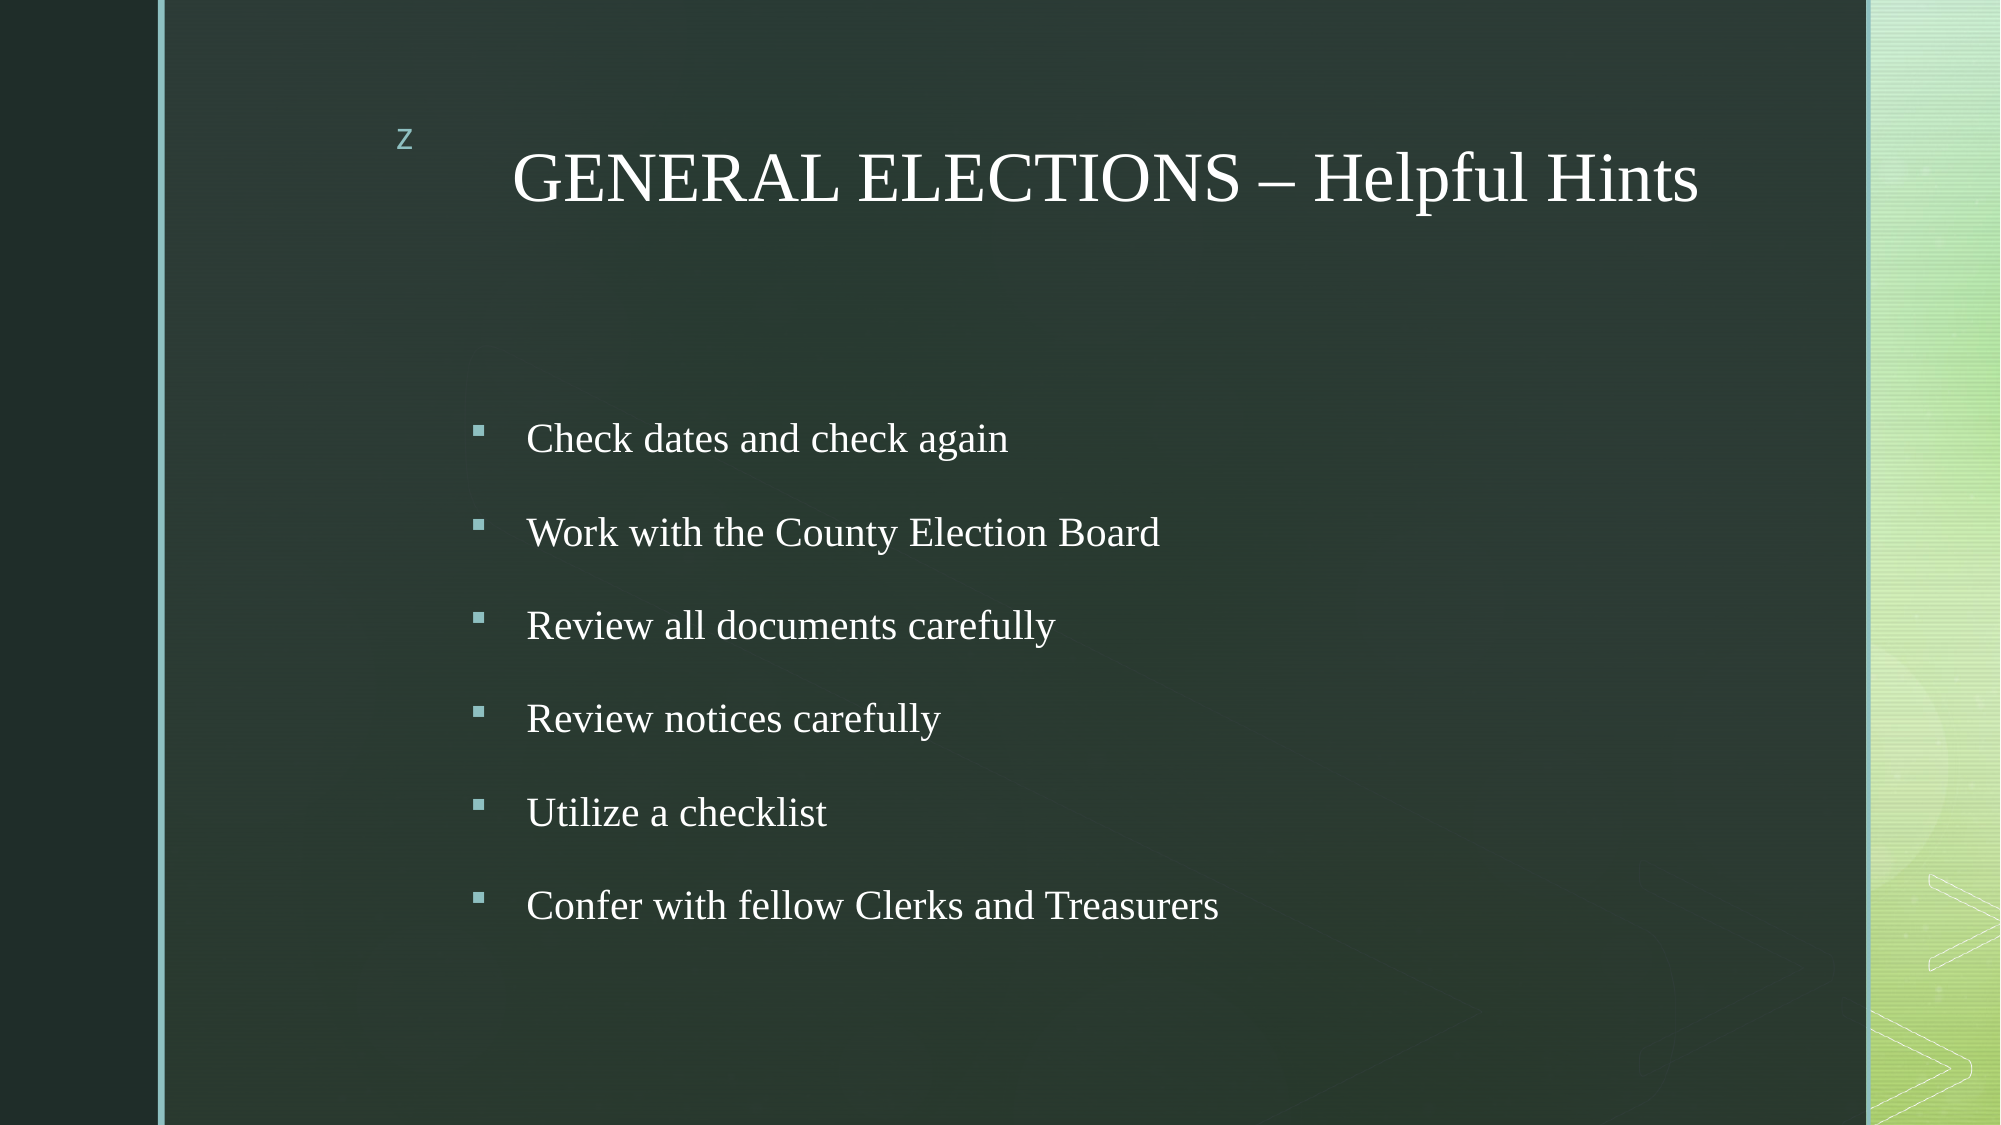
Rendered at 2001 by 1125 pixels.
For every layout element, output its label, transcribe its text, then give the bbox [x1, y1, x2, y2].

picture [1871, 0, 2001, 1125]
list Check dates and check again Work with the County Election Board Review all documents carefully Review notices carefully Utilize a checklist Confer with fellow Clerks and Treasurers [454, 336, 1734, 993]
title GENERAL ELECTIONS – Helpful Hints [428, 132, 1734, 310]
